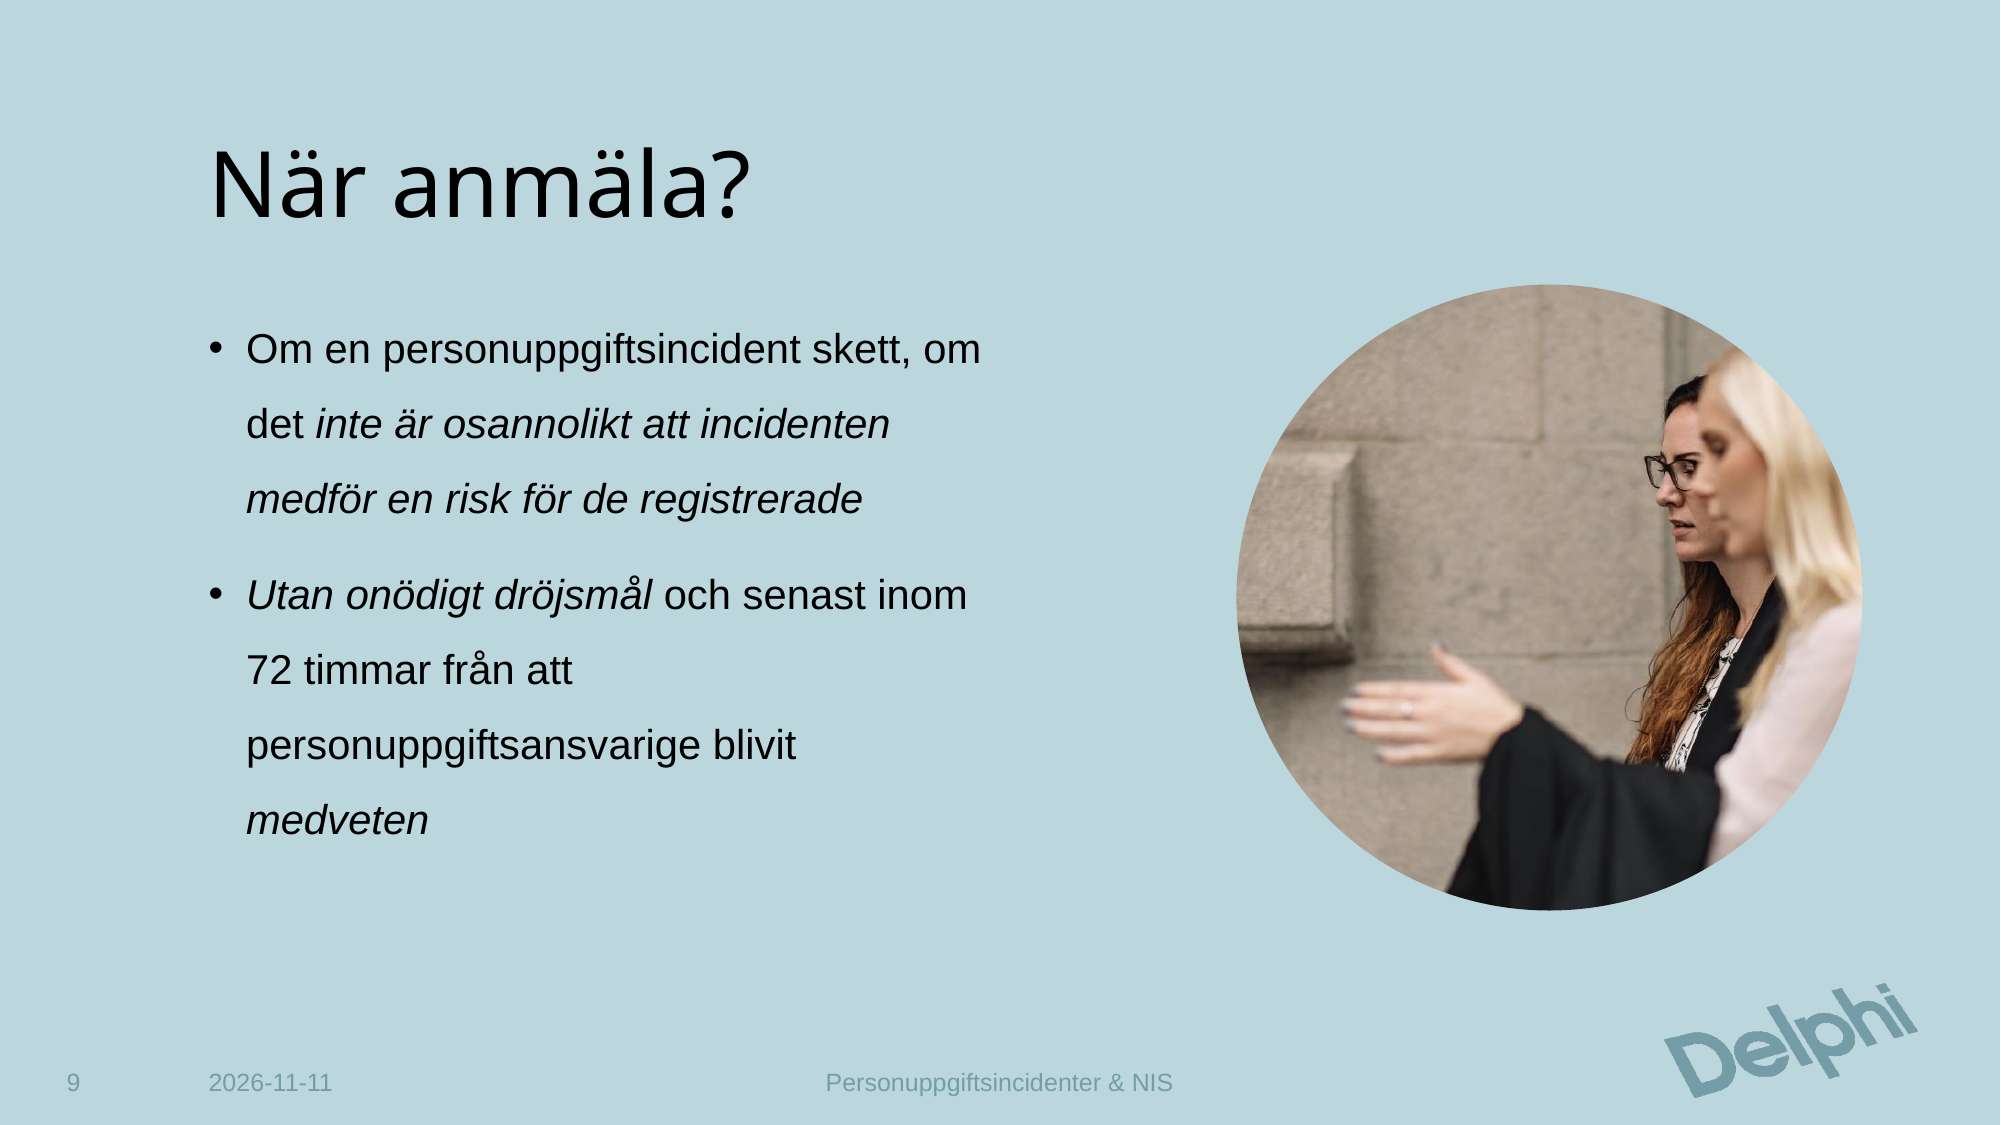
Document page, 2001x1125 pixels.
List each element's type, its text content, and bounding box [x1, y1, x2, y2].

list Om en personuppgiftsincident skett, om det inte är osannolikt att incidenten medför en risk för de registrerade Utan onödigt dröjsmål och senast inom 72 timmar från att personuppgiftsansvarige blivit medveten [208, 296, 985, 941]
title När anmäla? [208, 31, 1792, 238]
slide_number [208, 1066, 394, 1097]
slide_number 9 [66, 1066, 188, 1097]
picture [1664, 983, 1918, 1098]
footer Personuppgiftsincidenter & NIS [598, 1066, 1402, 1097]
picture [1236, 284, 1863, 911]
